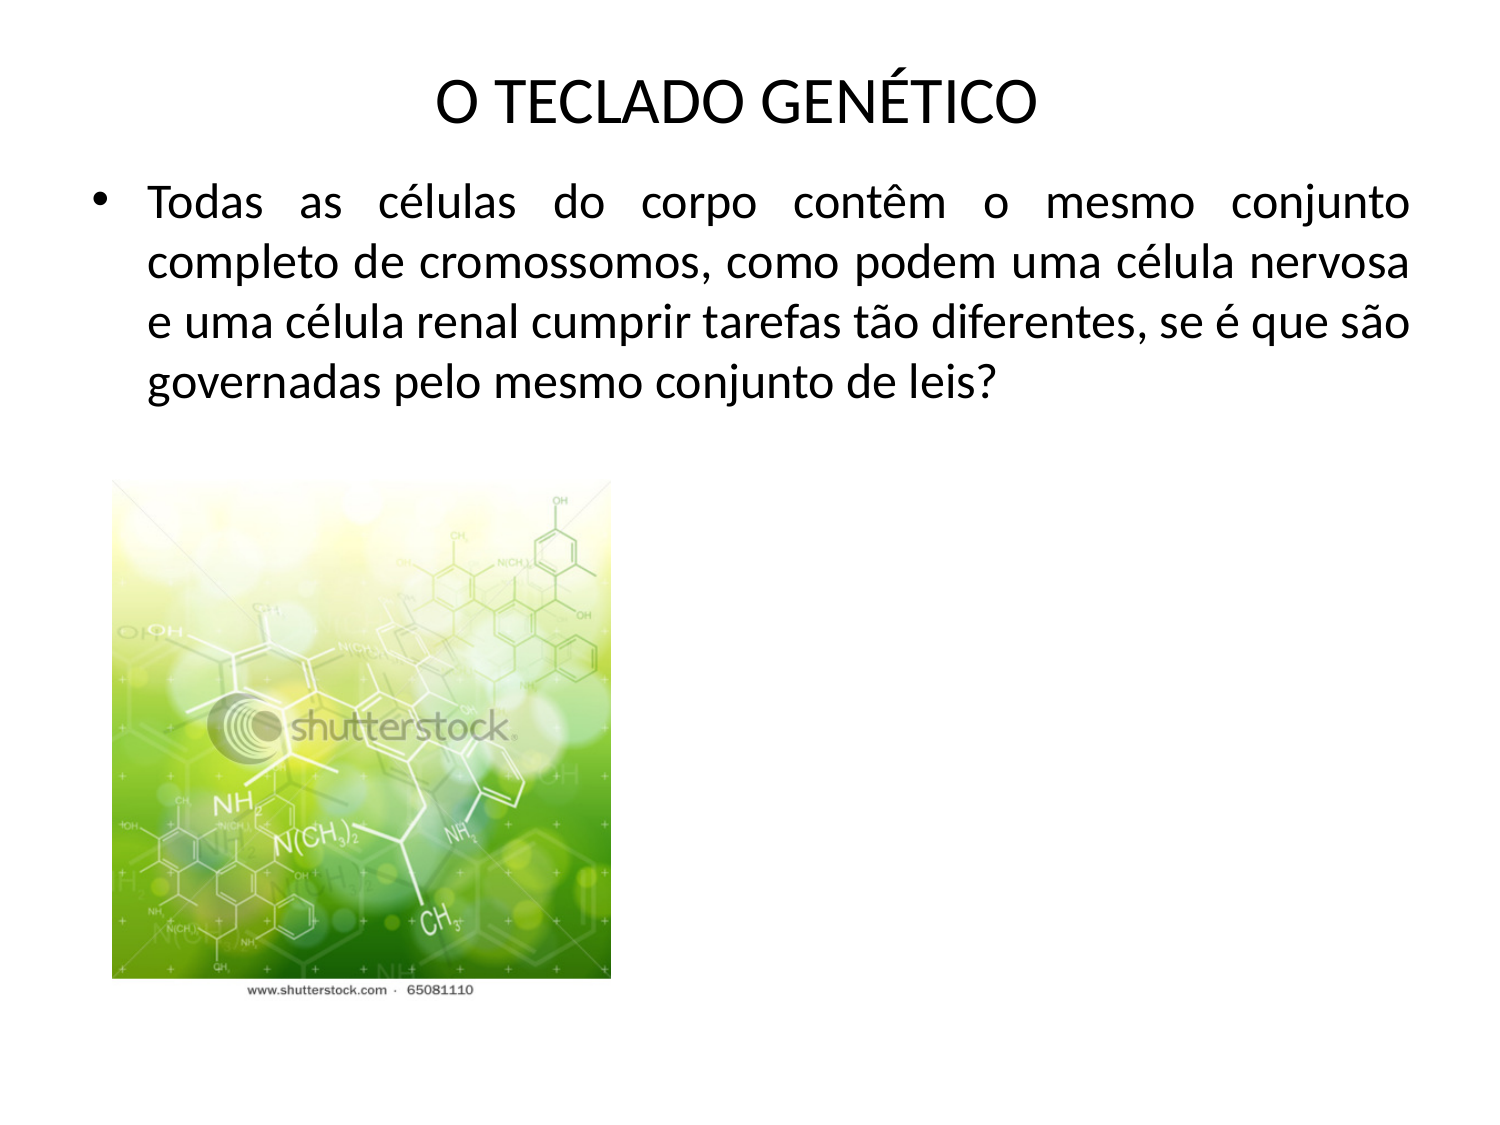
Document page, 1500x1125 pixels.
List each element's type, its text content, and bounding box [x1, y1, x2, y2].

list Todas as células do corpo contêm o mesmo conjunto completo de cromossomos, como podem uma célula nervosa e uma célula renal cumprir tarefas tão diferentes, se é que são governadas pelo mesmo conjunto de leis? [76, 160, 1427, 904]
title O TECLADO GENÉTICO [75, 45, 1400, 149]
picture [111, 479, 611, 1001]
